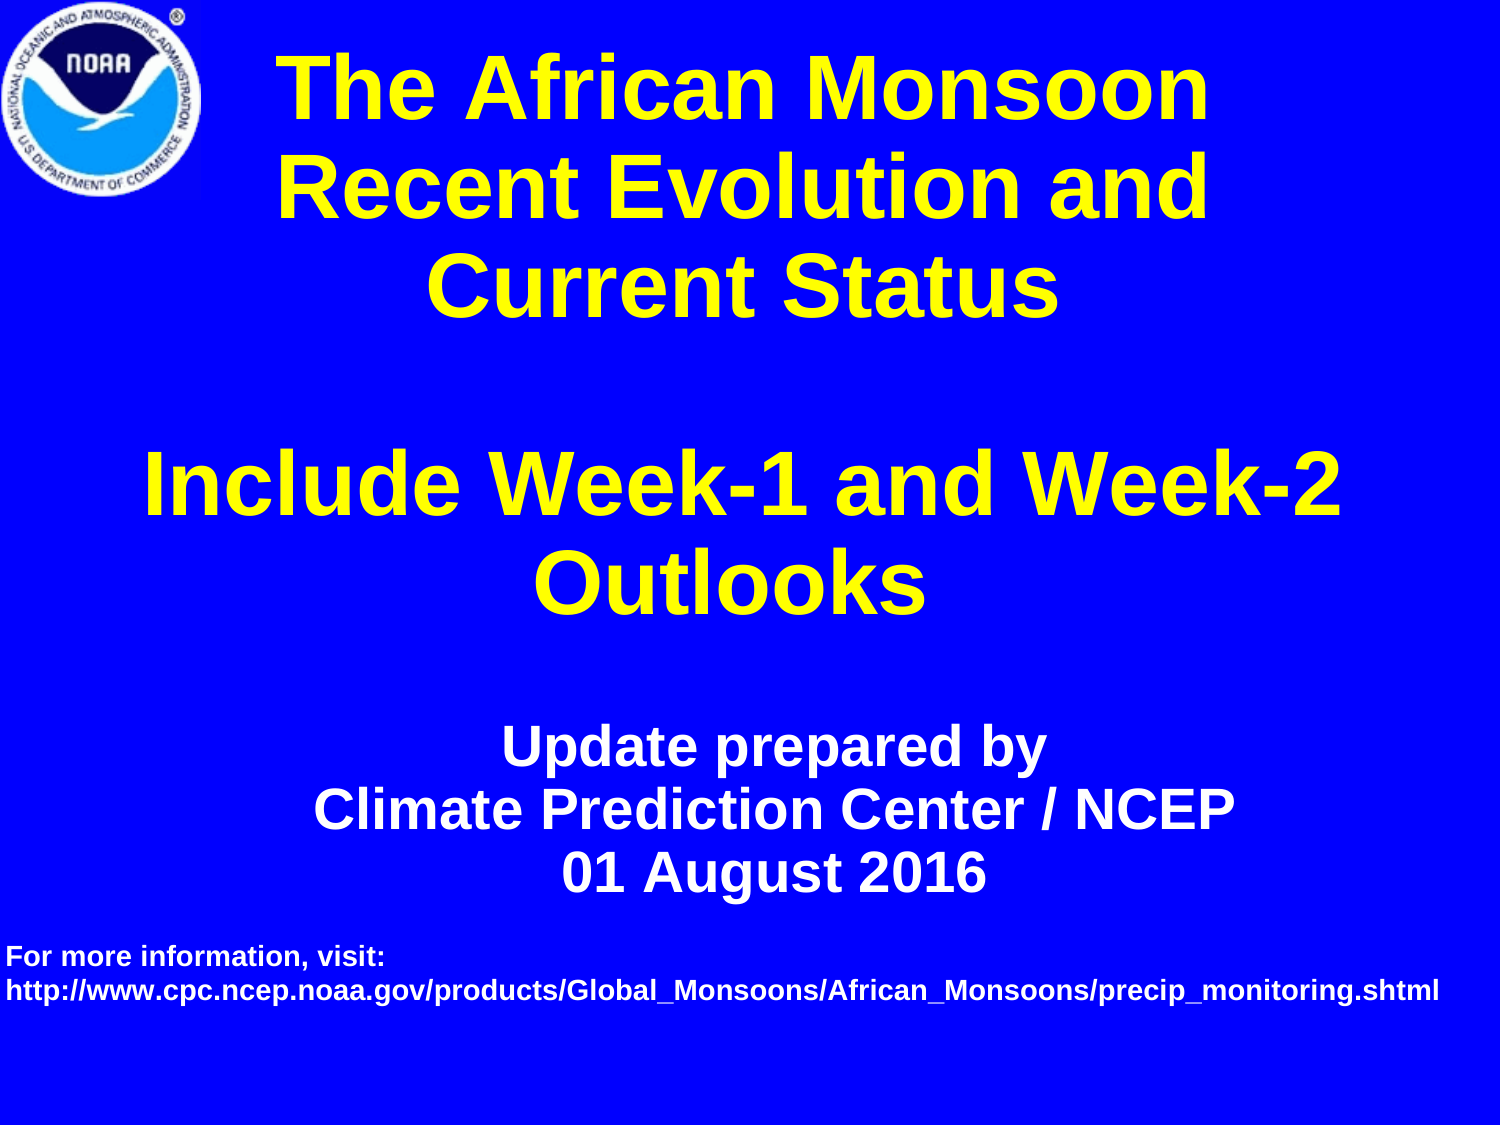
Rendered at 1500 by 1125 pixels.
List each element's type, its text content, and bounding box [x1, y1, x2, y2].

text_box For more information, visit: http://www.cpc.ncep.noaa.gov/products/Global_Monsoons/African_Monsoons/precip_monitoring.shtml [0, 929, 1457, 1015]
picture [0, 0, 200, 200]
title The African Monsoon Recent Evolution and Current Status Include Week-1 and Week-2 Outlooks [112, 37, 1375, 638]
text_box Update prepared by Climate Prediction Center / NCEP 01 August 2016 [275, 708, 1275, 913]
